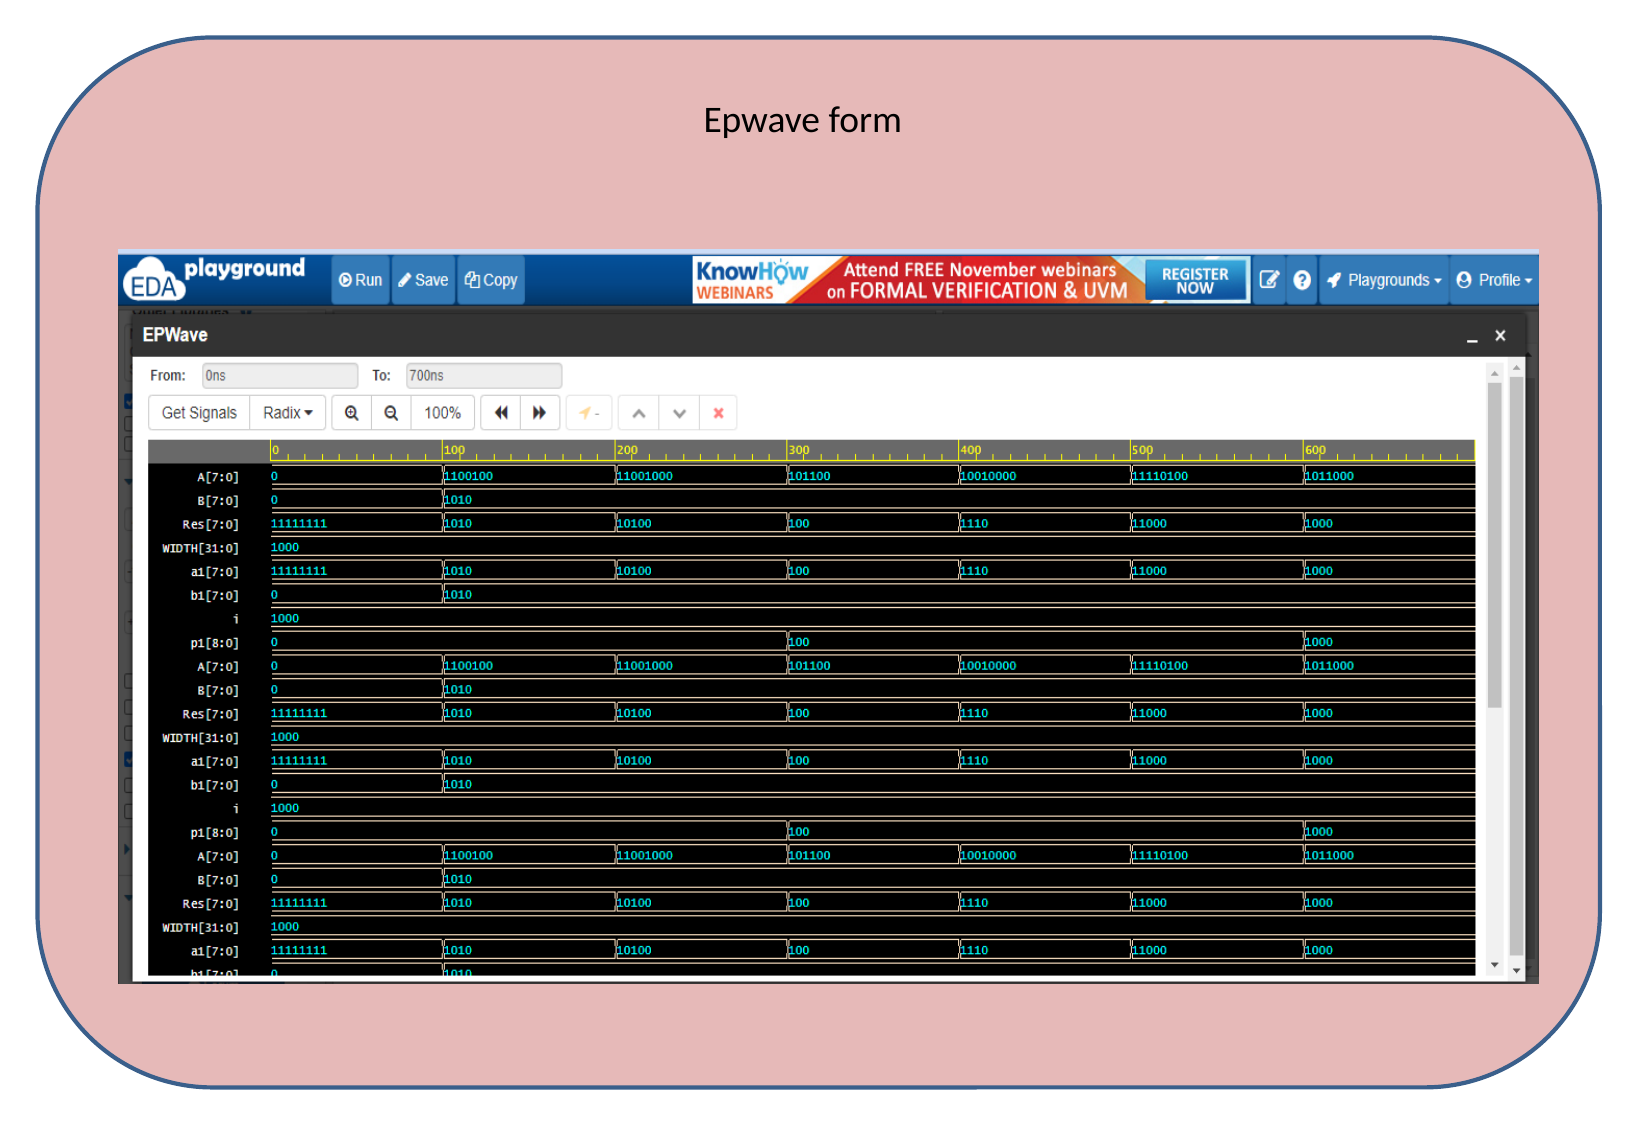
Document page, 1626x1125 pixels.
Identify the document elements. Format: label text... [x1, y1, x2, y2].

picture [117, 249, 1539, 984]
text_box [35, 35, 1603, 1090]
text_box Epwave form [688, 87, 918, 193]
